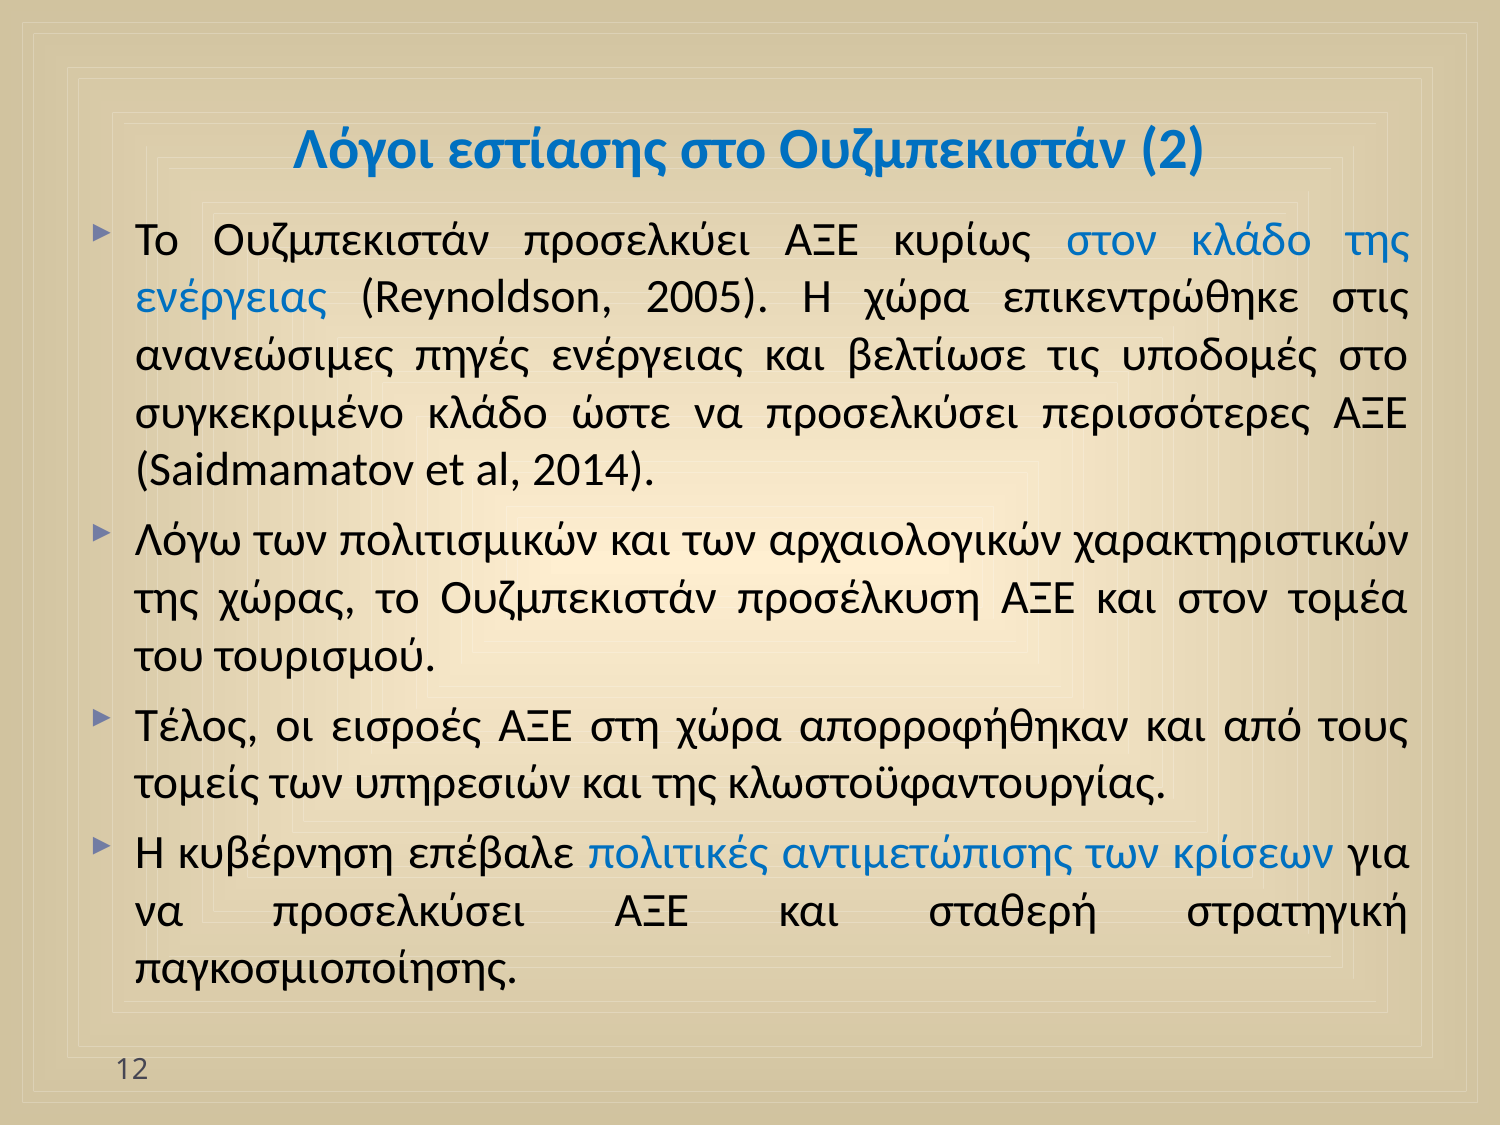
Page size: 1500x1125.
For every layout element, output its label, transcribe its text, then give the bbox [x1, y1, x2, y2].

slide_number 12 [100, 1042, 426, 1103]
title Λόγοι εστίασης στο Ουζμπεκιστάν (2) [75, 24, 1425, 188]
list Το Ουζμπεκιστάν προσελκύει ΑΞΕ κυρίως στον κλάδο της ενέργειας (Reynoldson, 2005). Η χώρα επικεντρώθηκε στις ανανεώσιμες πηγές ενέργειας και βελτίωσε τις υποδομές στο συγκεκριμένο κλάδο ώστε να προσελκύσει περισσότερες ΑΞΕ (Saidmamatov et al, 2014). Λόγω των πολιτισμικών και των αρχαιολογικών χαρακτηριστικών της χώρας, το Ουζμπεκιστάν προσέλκυση ΑΞΕ και στον τομέα του τουρισμού. Τέλος, οι εισροές ΑΞΕ στη χώρα απορροφήθηκαν και από τους τομείς των υπηρεσιών και της κλωστοϋφαντουργίας. Η κυβέρνηση επέβαλε πολιτικές αντιμετώπισης των κρίσεων για να προσελκύσει ΑΞΕ και σταθερή στρατηγική παγκοσμιοποίησης. [75, 200, 1425, 1010]
